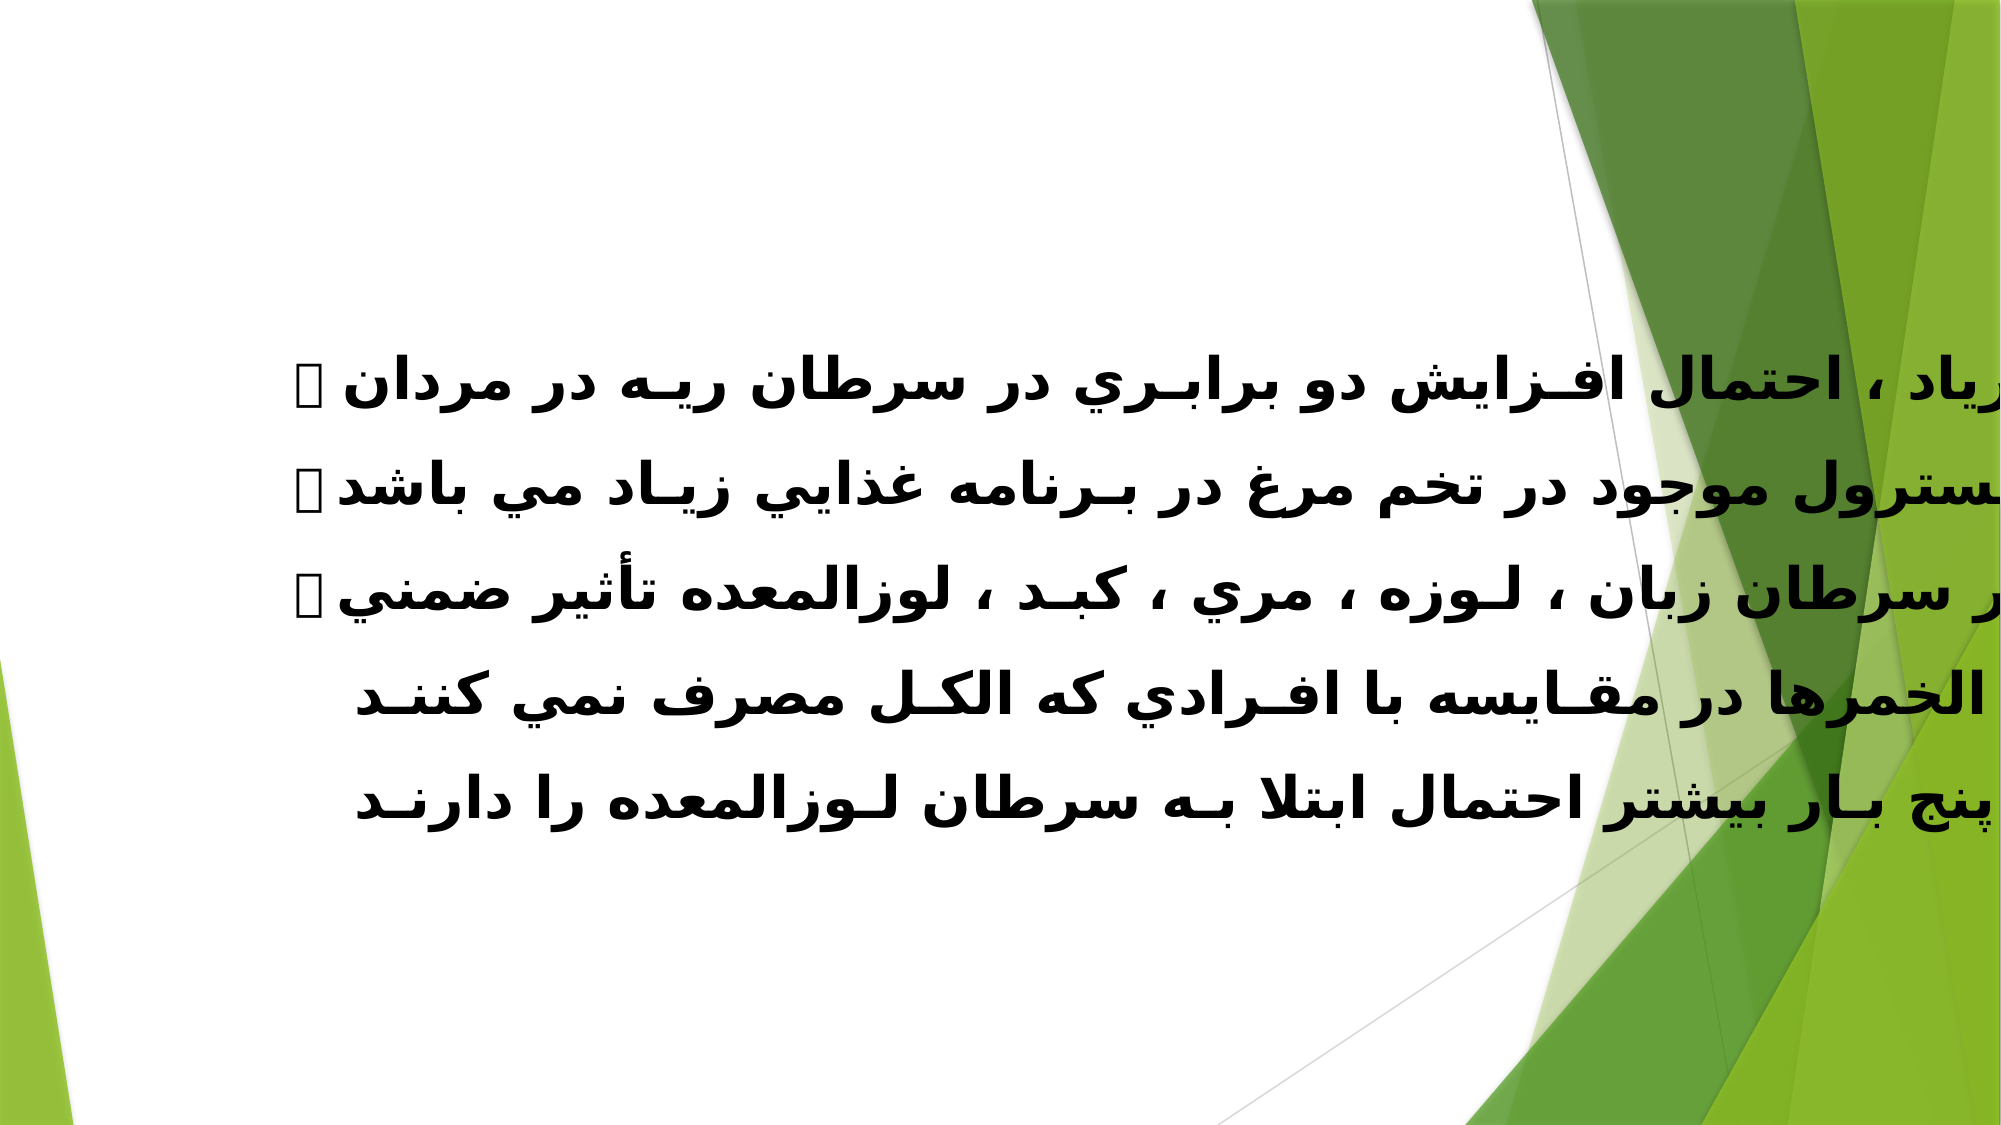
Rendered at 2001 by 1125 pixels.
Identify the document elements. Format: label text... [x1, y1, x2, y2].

text_box  كلسترول زياد ، احتمال افـزايش دو برابـري در سرطان ريـه در مردان  ميزان كلسترول موجود در تخم مرغ در بـرنامه غذايي زيـاد مي باشد .  الكـل ، در سرطان زبان ، لـوزه ، مري ، كبـد ، لوزالمعده تأثير ضمني دارد . دائم الخمرها در مقـايسه با افـرادي كه الكـل مصرف نمي كننـد پنج بـار بيشتر احتمال ابتلا بـه سرطان لـوزالمعده را دارنـد . [279, 42, 1709, 1094]
